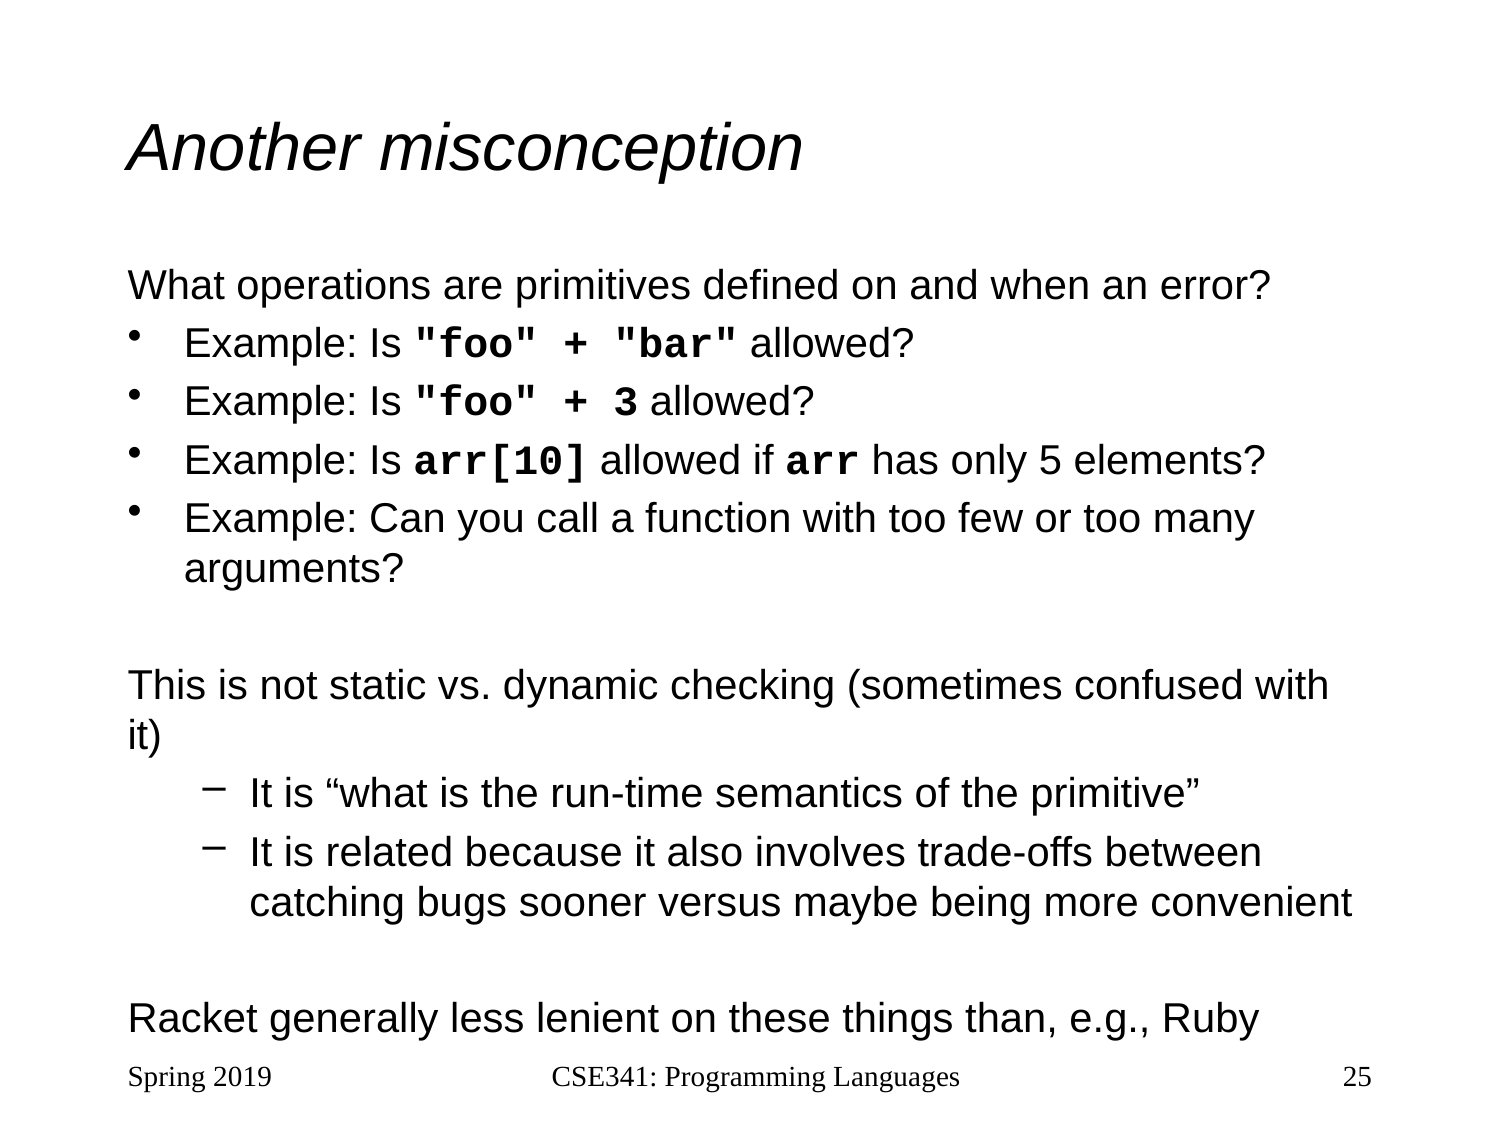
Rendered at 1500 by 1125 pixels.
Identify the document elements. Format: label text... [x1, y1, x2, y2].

slide_number Spring 2019 [112, 1049, 426, 1125]
footer CSE341: Programming Languages [474, 1049, 1038, 1125]
list What operations are primitives defined on and when an error? Example: Is "foo" + "bar" allowed? Example: Is "foo" + 3 allowed? Example: Is arr[10] allowed if arr has only 5 elements? Example: Can you call a function with too few or too many arguments? This is not static vs. dynamic checking (sometimes confused with it) It is “what is the run-time semantics of the primitive” It is related because it also involves trade-offs between catching bugs sooner versus maybe being more convenient Racket generally less lenient on these things than, e.g., Ruby [112, 249, 1388, 1013]
slide_number 25 [1074, 1049, 1388, 1125]
title Another misconception [112, 49, 1388, 238]
